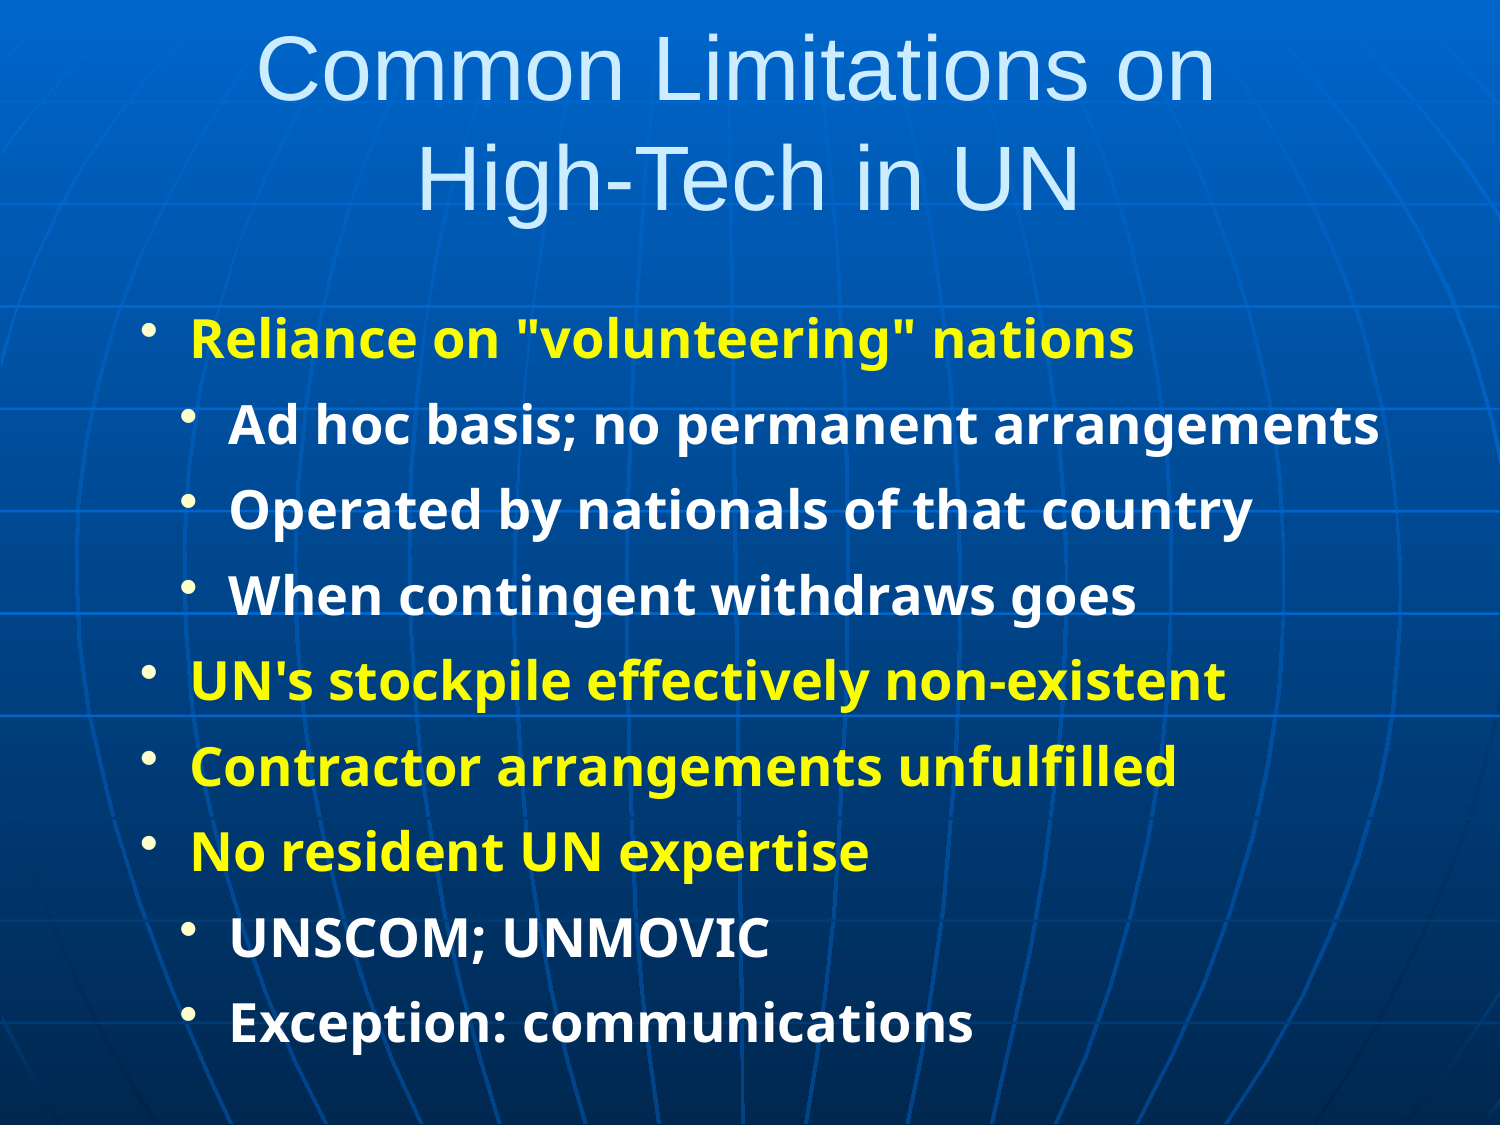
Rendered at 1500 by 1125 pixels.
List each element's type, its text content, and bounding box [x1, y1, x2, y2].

text_box Reliance on "volunteering" nations Ad hoc basis; no permanent arrangements Operated by nationals of that country When contingent withdraws goes UN's stockpile effectively non-existent Contractor arrangements unfulfilled No resident UN expertise UNSCOM; UNMOVIC Exception: communications [125, 287, 1425, 1061]
title Common Limitations on High-Tech in UN [62, 24, 1438, 213]
